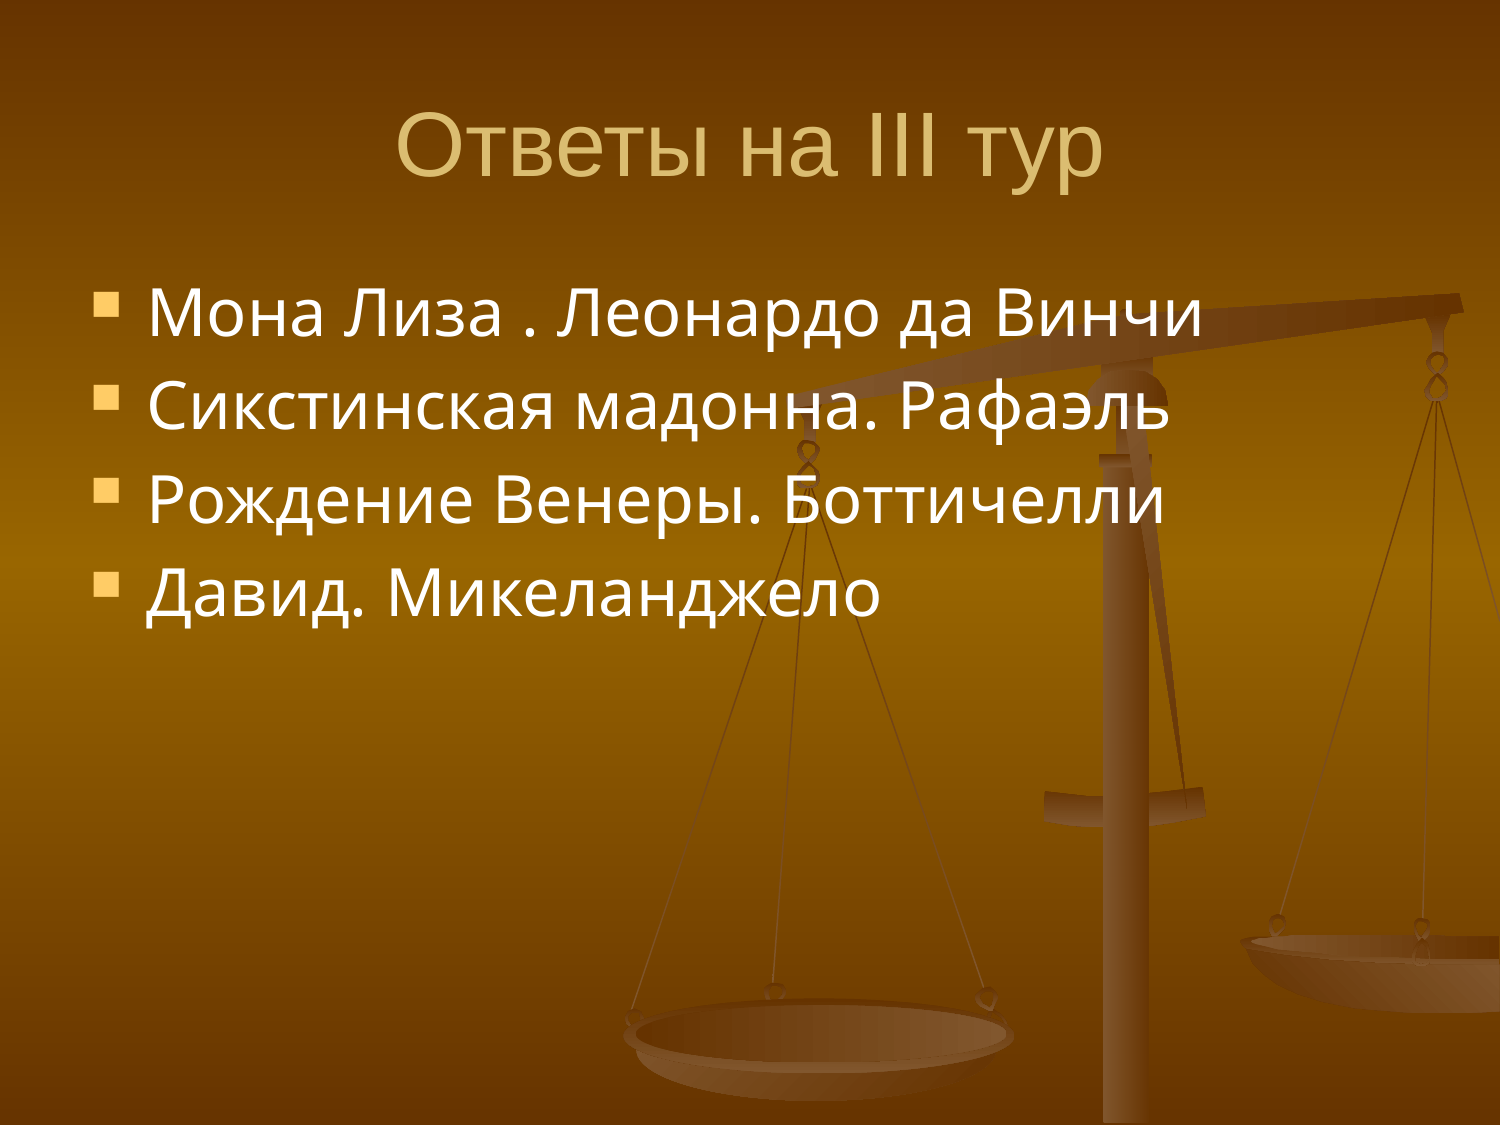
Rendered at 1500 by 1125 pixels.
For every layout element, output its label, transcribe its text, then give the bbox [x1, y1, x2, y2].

list Мона Лиза . Леонардо да Винчи Сикстинская мадонна. Рафаэль Рождение Венеры. Боттичелли Давид. Микеланджело [75, 262, 1425, 1006]
title Ответы на III тур [75, 45, 1425, 234]
